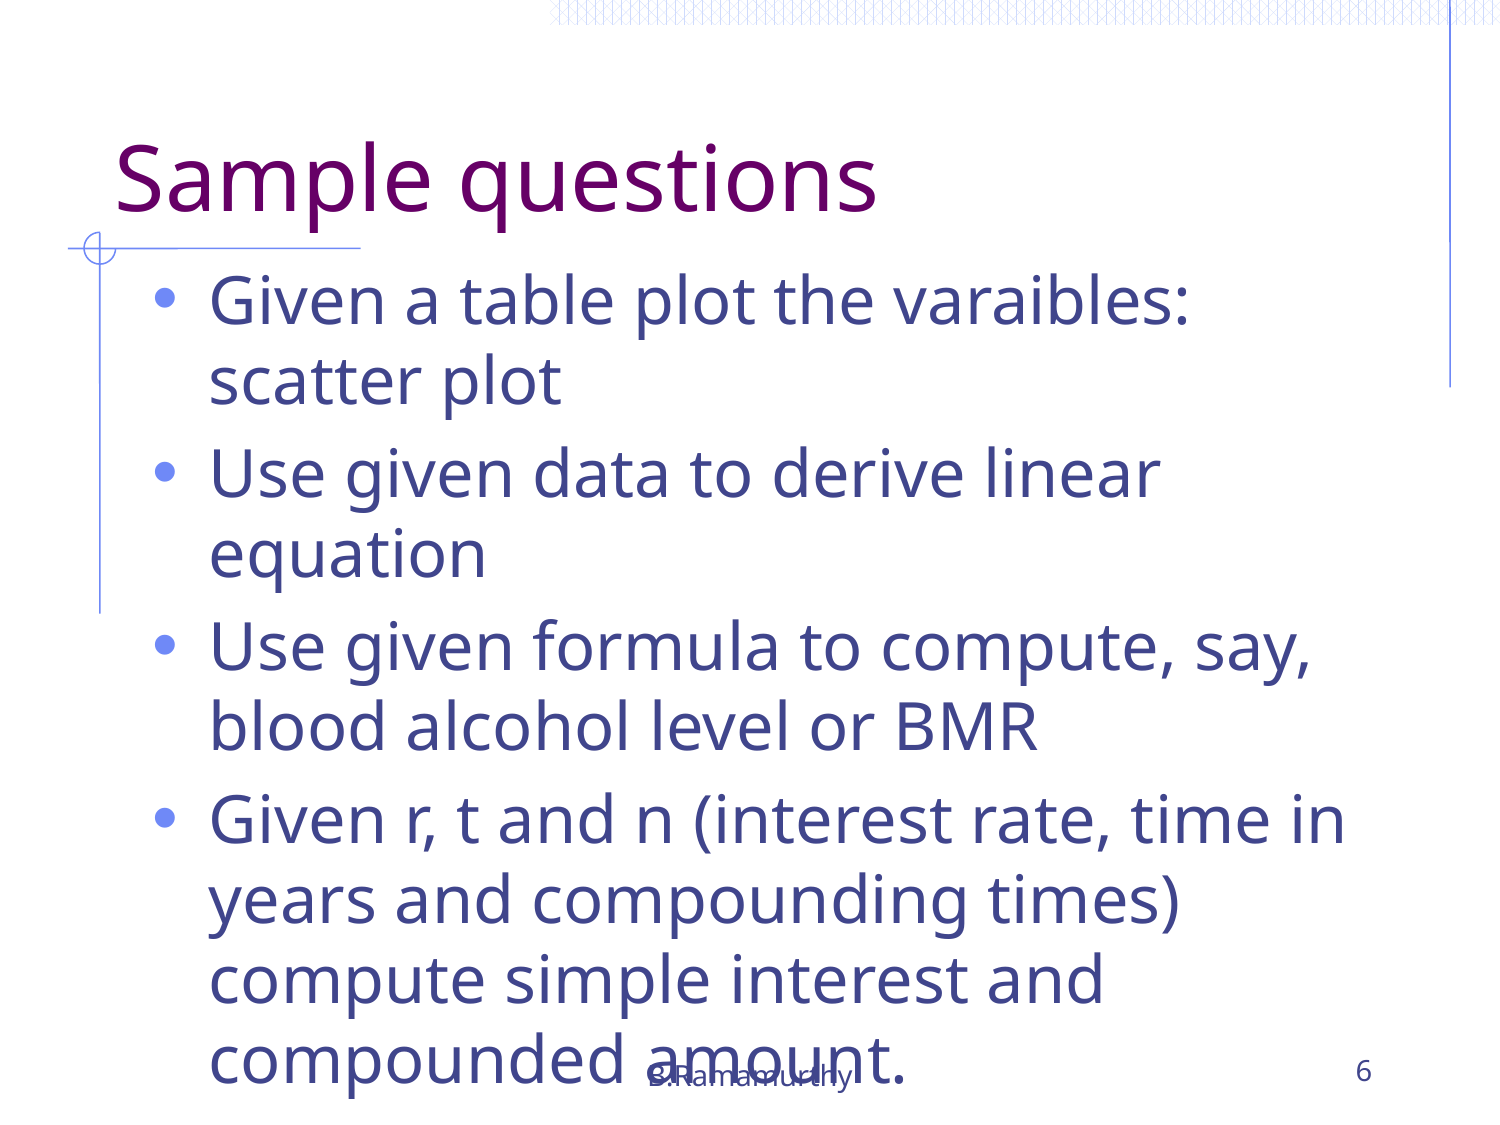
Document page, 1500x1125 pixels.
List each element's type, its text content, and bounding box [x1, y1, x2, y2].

list Given a table plot the varaibles: scatter plot Use given data to derive linear equation Use given formula to compute, say, blood alcohol level or BMR Given r, t and n (interest rate, time in years and compounding times) compute simple interest and compounded amount. [137, 249, 1413, 925]
slide_number [112, 1024, 426, 1101]
title Sample questions [99, 50, 1375, 238]
footer B.Ramamurthy [512, 1024, 988, 1101]
slide_number 6 [1074, 1024, 1388, 1101]
